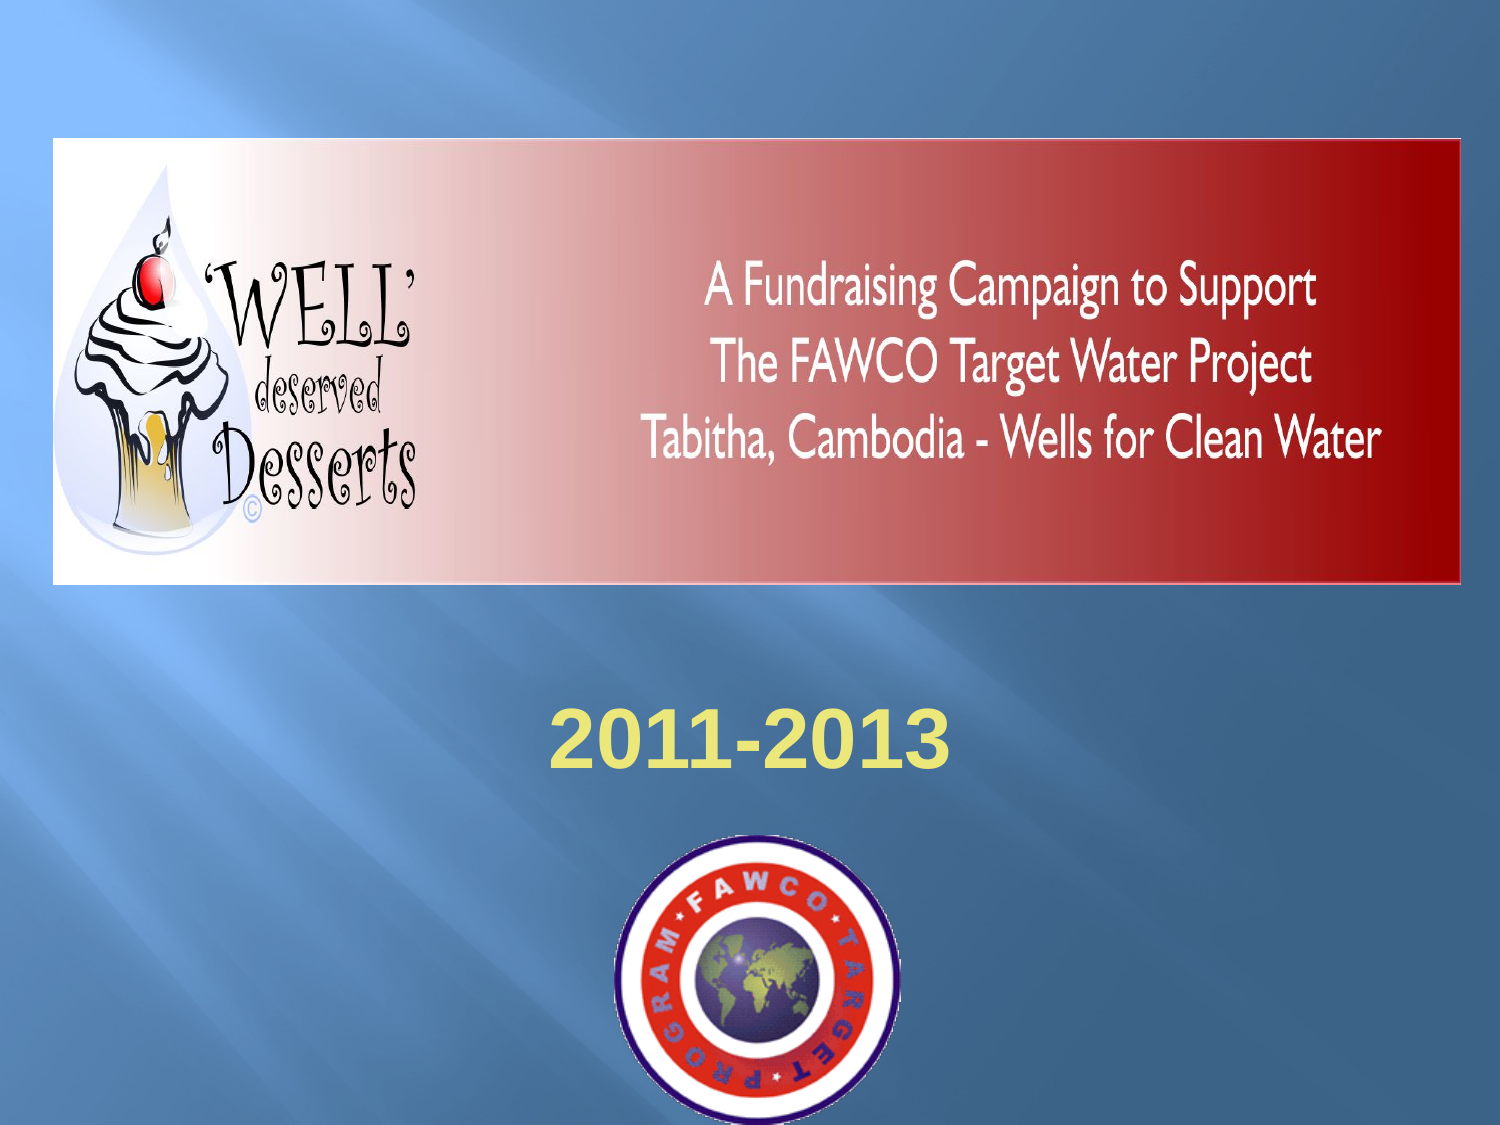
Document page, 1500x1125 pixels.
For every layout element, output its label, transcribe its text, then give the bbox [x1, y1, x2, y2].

title 2011-2013 [75, 670, 1427, 799]
picture [53, 138, 1461, 585]
picture [613, 835, 901, 1125]
